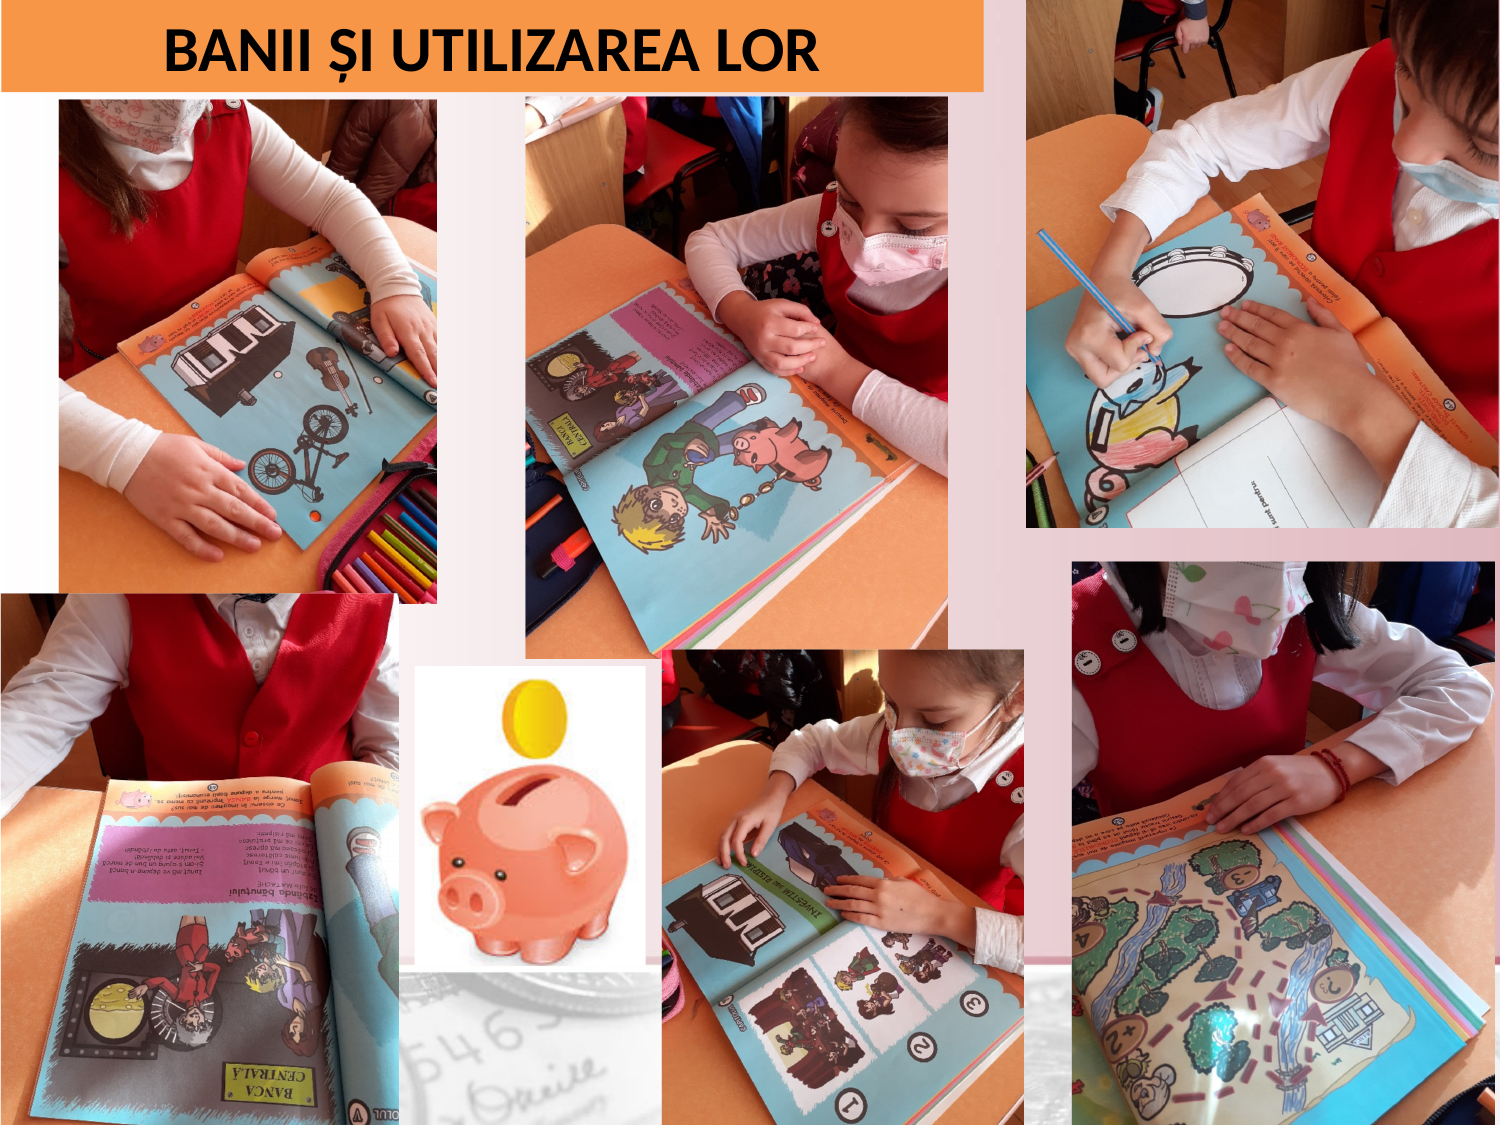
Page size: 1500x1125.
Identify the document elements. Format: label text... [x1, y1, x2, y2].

picture [0, 0, 1500, 1125]
title BANII ȘI UTILIZAREA LOR [1, 0, 984, 93]
